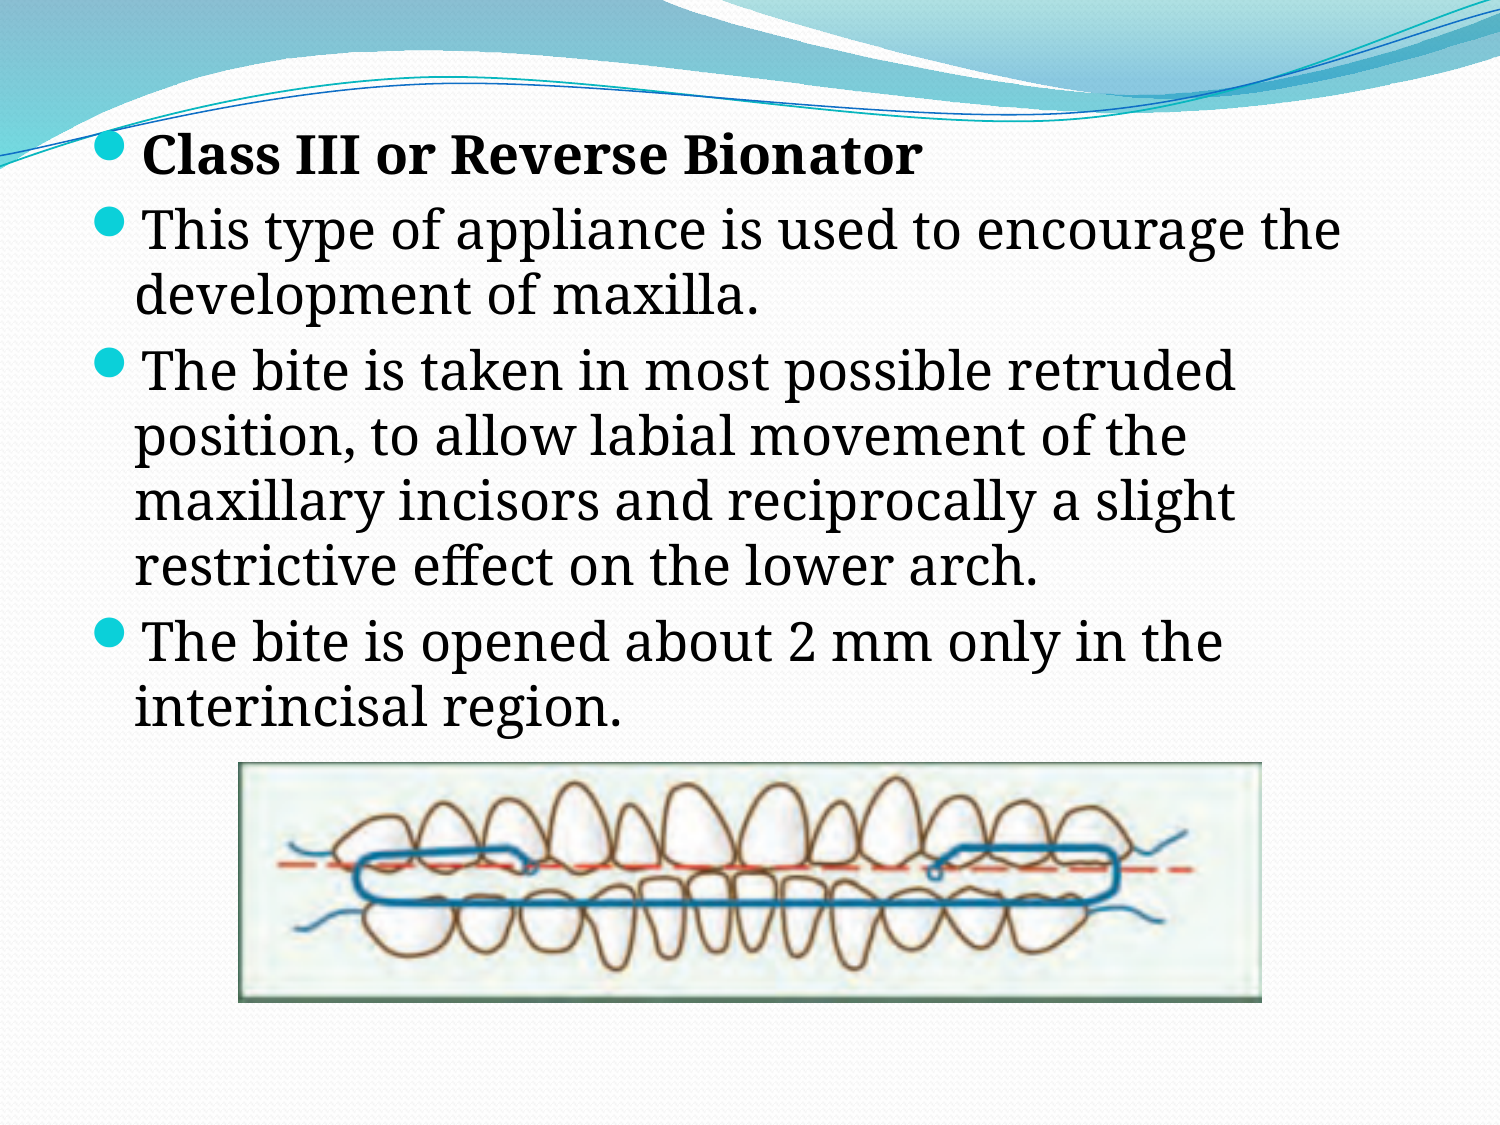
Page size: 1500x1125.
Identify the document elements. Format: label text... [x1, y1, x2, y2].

list Class III or Reverse Bionator This type of appliance is used to encourage the development of maxilla. The bite is taken in most possible retruded position, to allow labial movement of the maxillary incisors and reciprocally a slight restrictive effect on the lower arch. The bite is opened about 2 mm only in the interincisal region. [74, 112, 1426, 833]
picture [238, 762, 1262, 1003]
